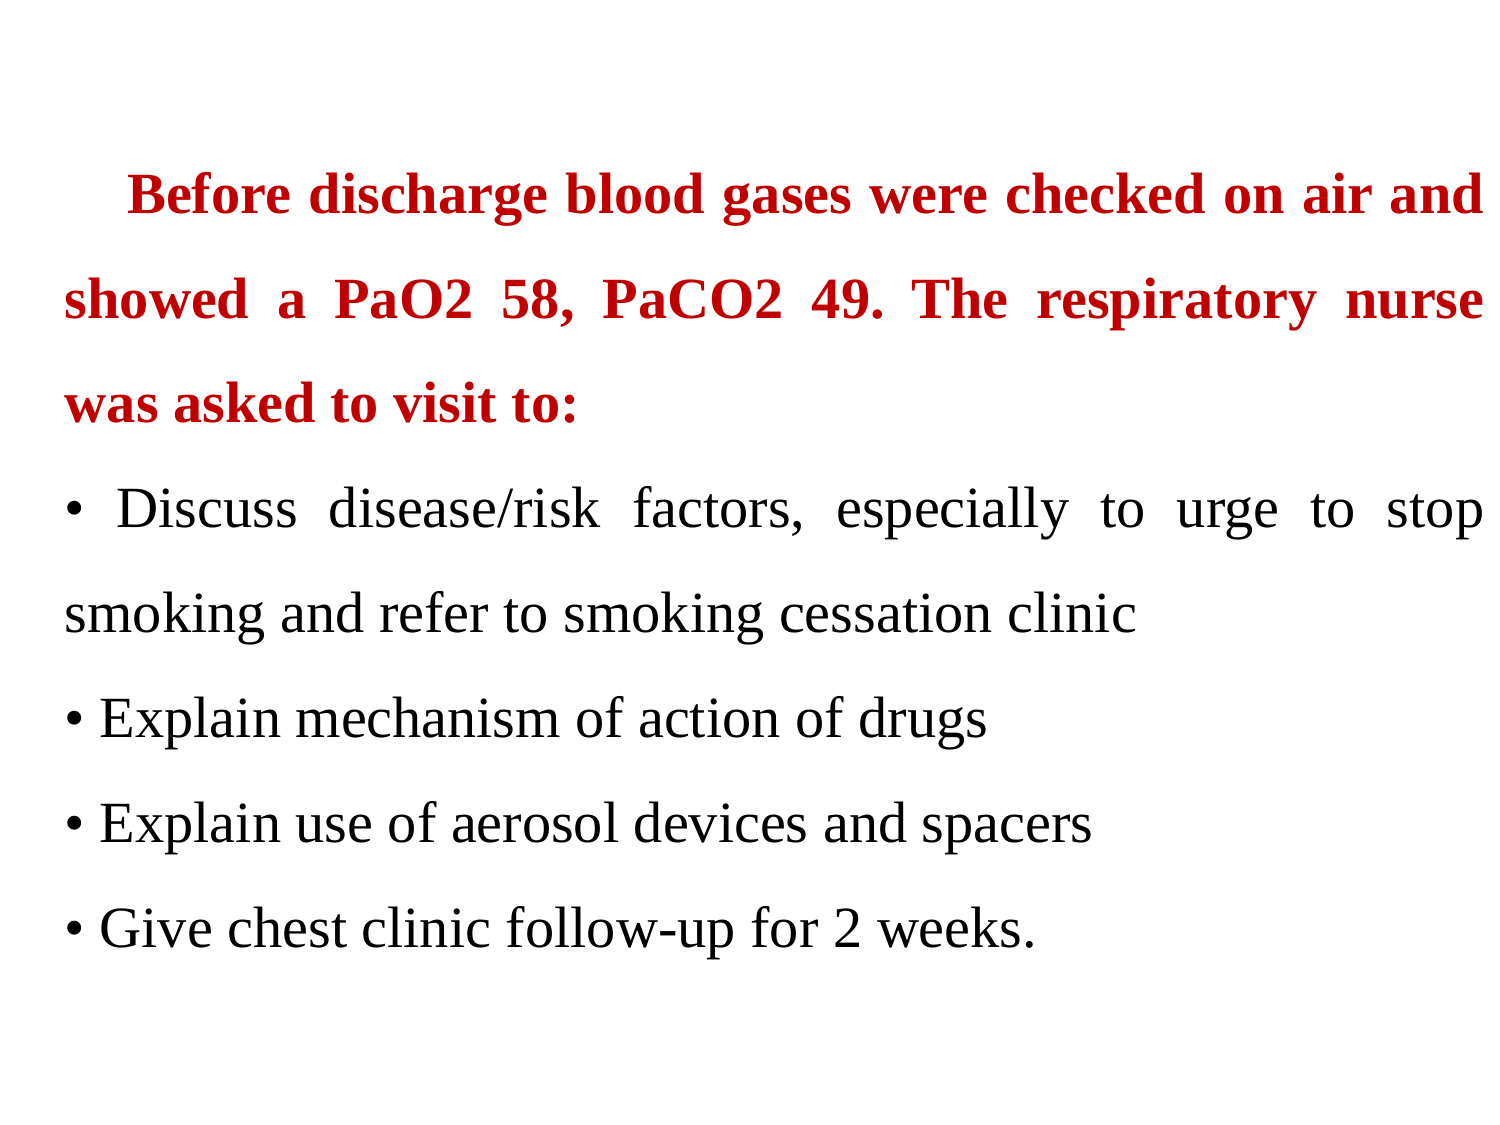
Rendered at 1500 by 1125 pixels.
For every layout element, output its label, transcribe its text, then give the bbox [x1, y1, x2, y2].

text_box  Before discharge blood gases were checked on air and showed a PaO2 58, PaCO2 49. The respiratory nurse was asked to visit to: • Discuss disease/risk factors, especially to urge to stop smoking and refer to smoking cessation clinic • Explain mechanism of action of drugs • Explain use of aerosol devices and spacers • Give chest clinic follow-up for 2 weeks. [50, 112, 1500, 967]
